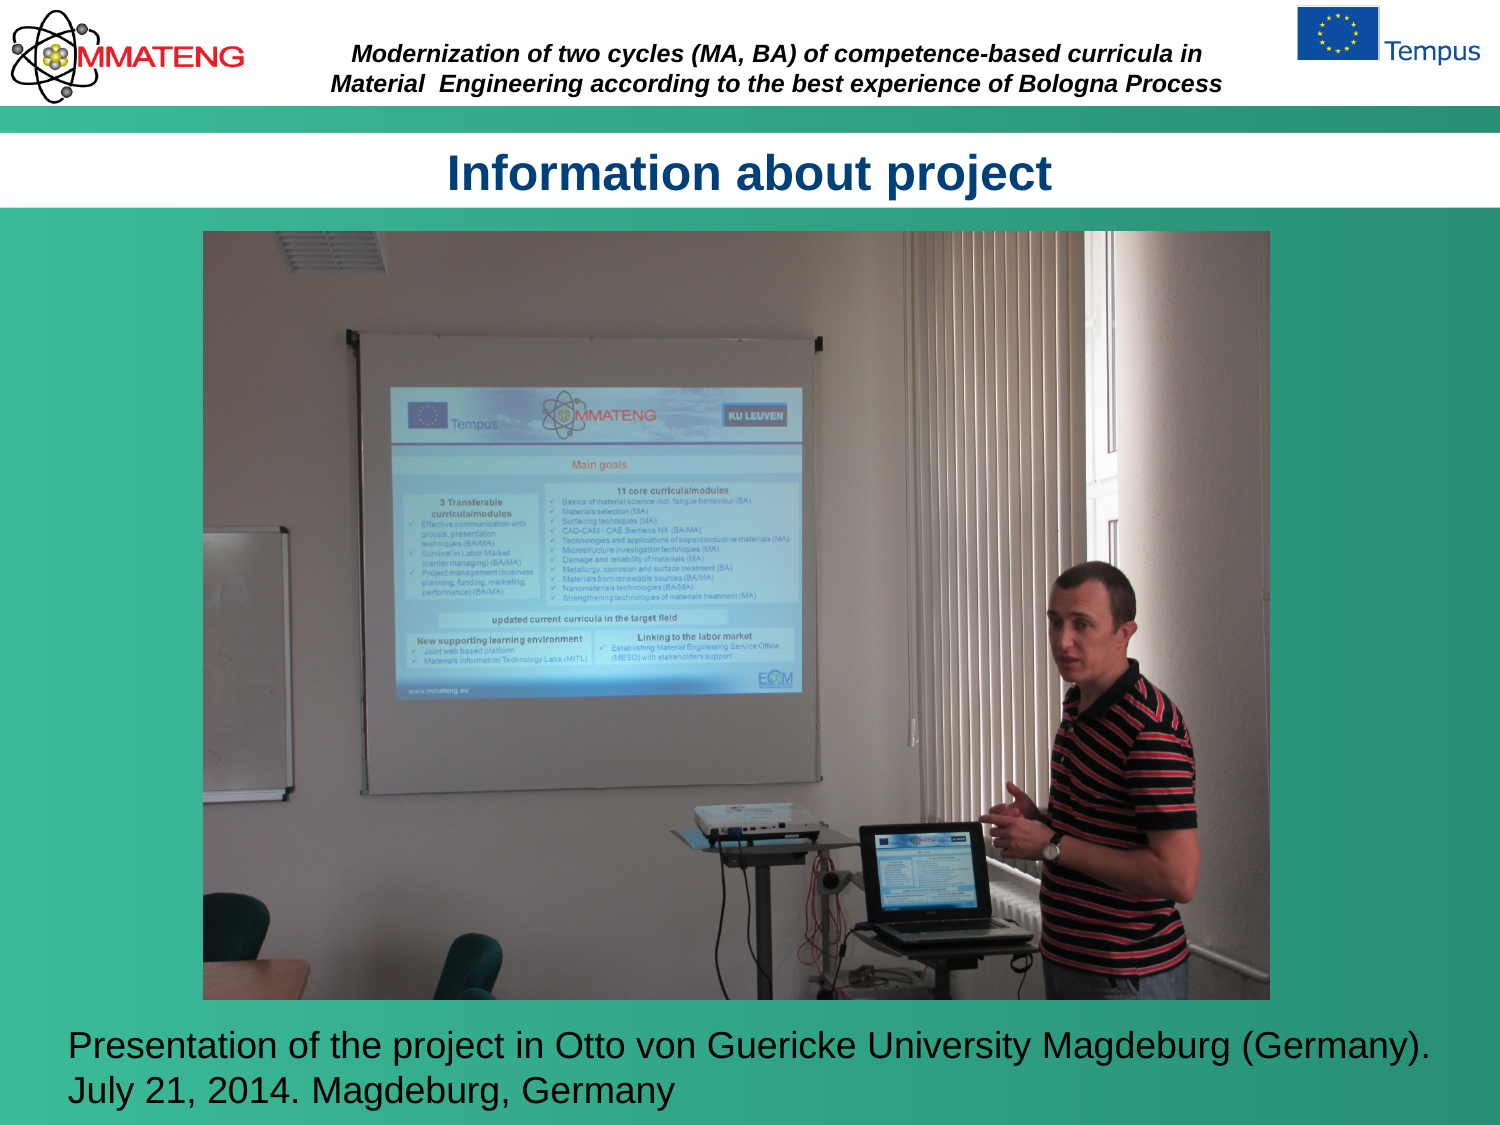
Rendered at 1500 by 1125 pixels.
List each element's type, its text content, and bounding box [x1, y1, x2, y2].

picture [1290, 0, 1500, 79]
picture [203, 231, 1270, 1000]
picture [0, 0, 254, 114]
text_box Information about project [0, 132, 1500, 208]
text_box Presentation of the project in Otto von Guericke University Magdeburg (Germany). July 21, 2014. Magdeburg, Germany [53, 1013, 1453, 1119]
